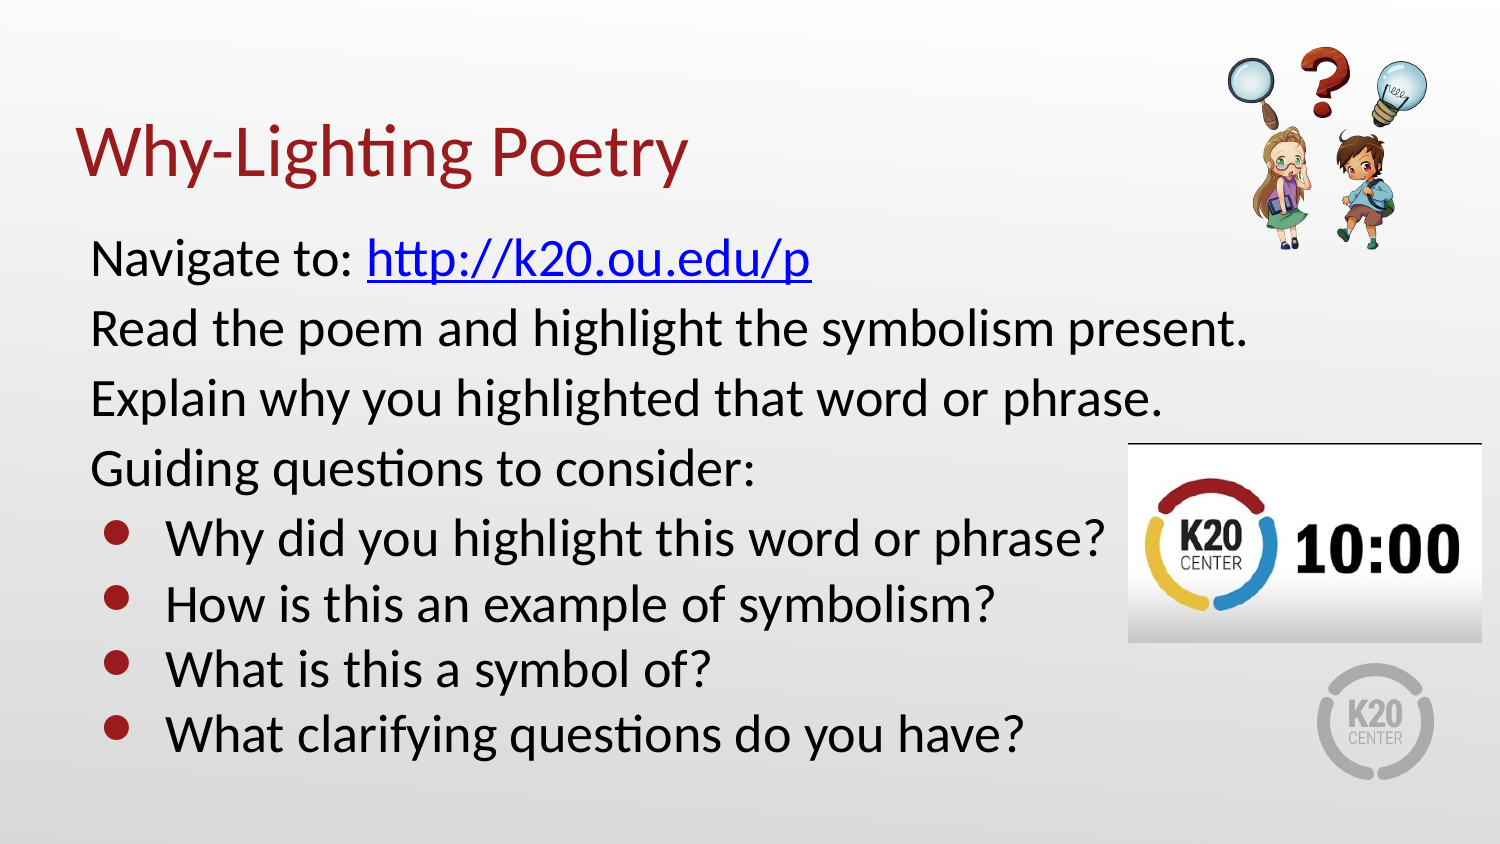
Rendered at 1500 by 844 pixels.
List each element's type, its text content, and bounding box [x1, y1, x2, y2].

title Why-Lighting Poetry [75, 50, 1210, 191]
picture [1300, 646, 1451, 797]
picture [1215, 28, 1432, 257]
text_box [1127, 442, 1483, 644]
list Navigate to: http://k20.ou.edu/p Read the poem and highlight the symbolism present. Explain why you highlighted that word or phrase. Guiding questions to consider: Why did you highlight this word or phrase? How is this an example of symbolism? What is this a symbol of? What clarifying questions do you have? [75, 214, 1425, 779]
